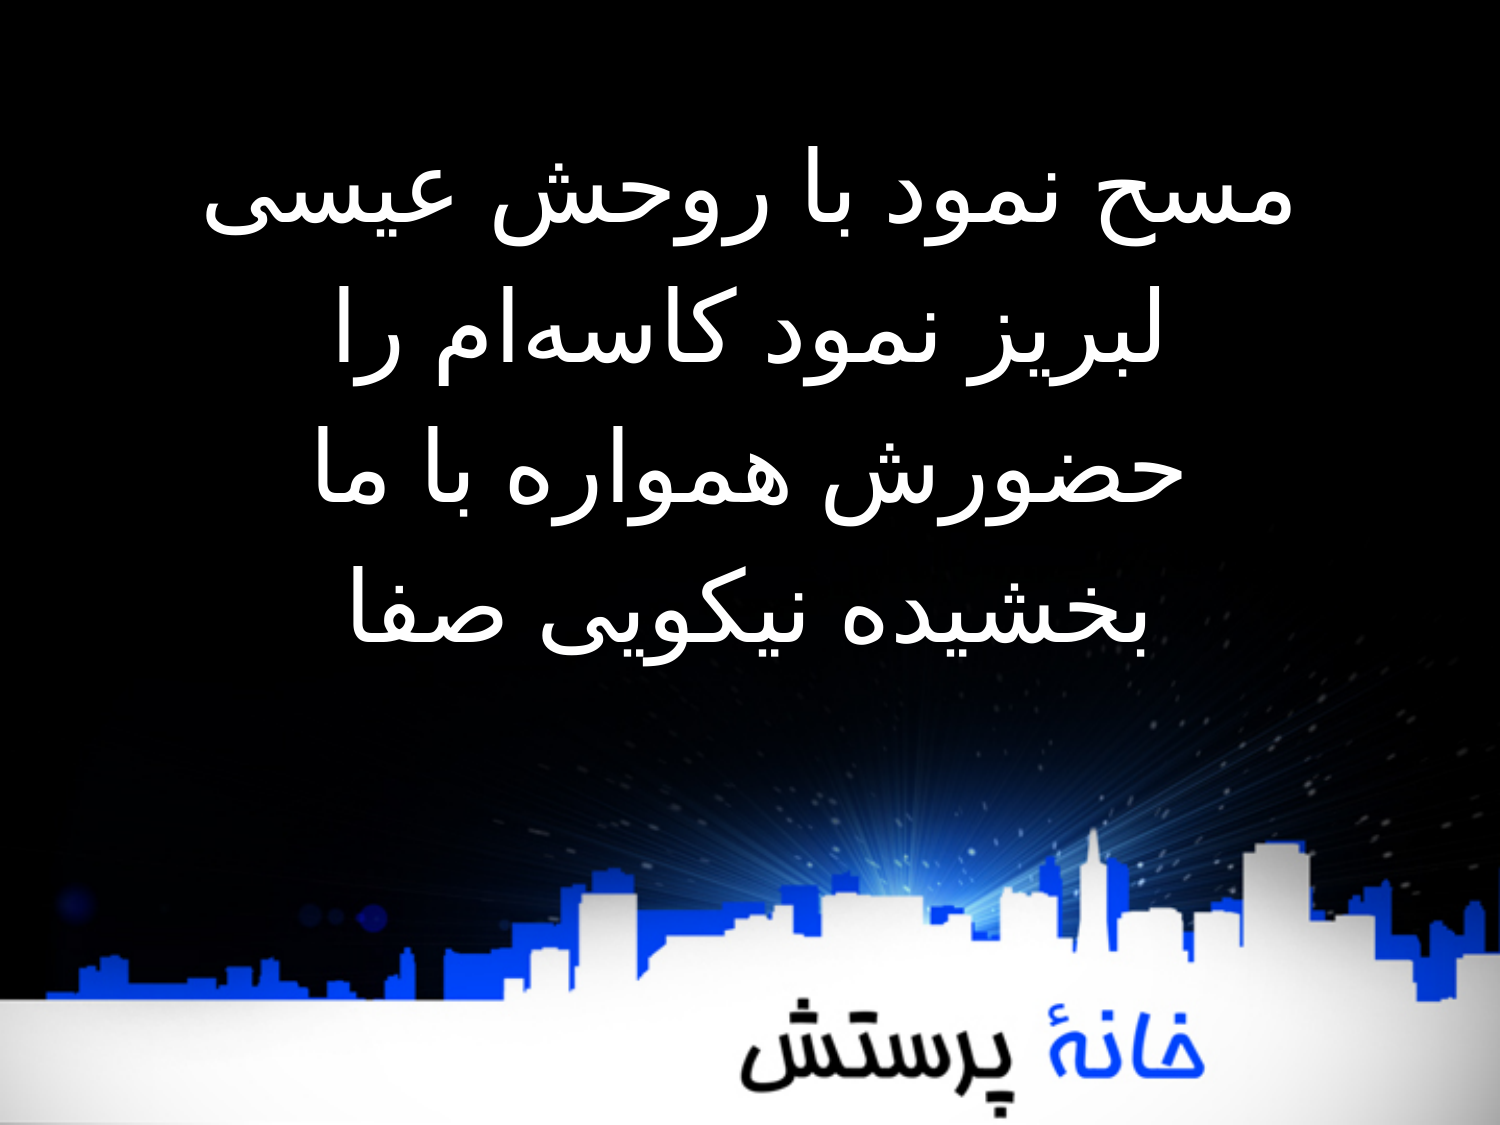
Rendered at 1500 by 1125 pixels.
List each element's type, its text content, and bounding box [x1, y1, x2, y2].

list مسح نمود با روحش عیسی لبریز نمود کاسه‌ام را حضورش همواره با ما بخشیده نیکویی صفا [0, 0, 1500, 975]
picture [0, 975, 1500, 1125]
